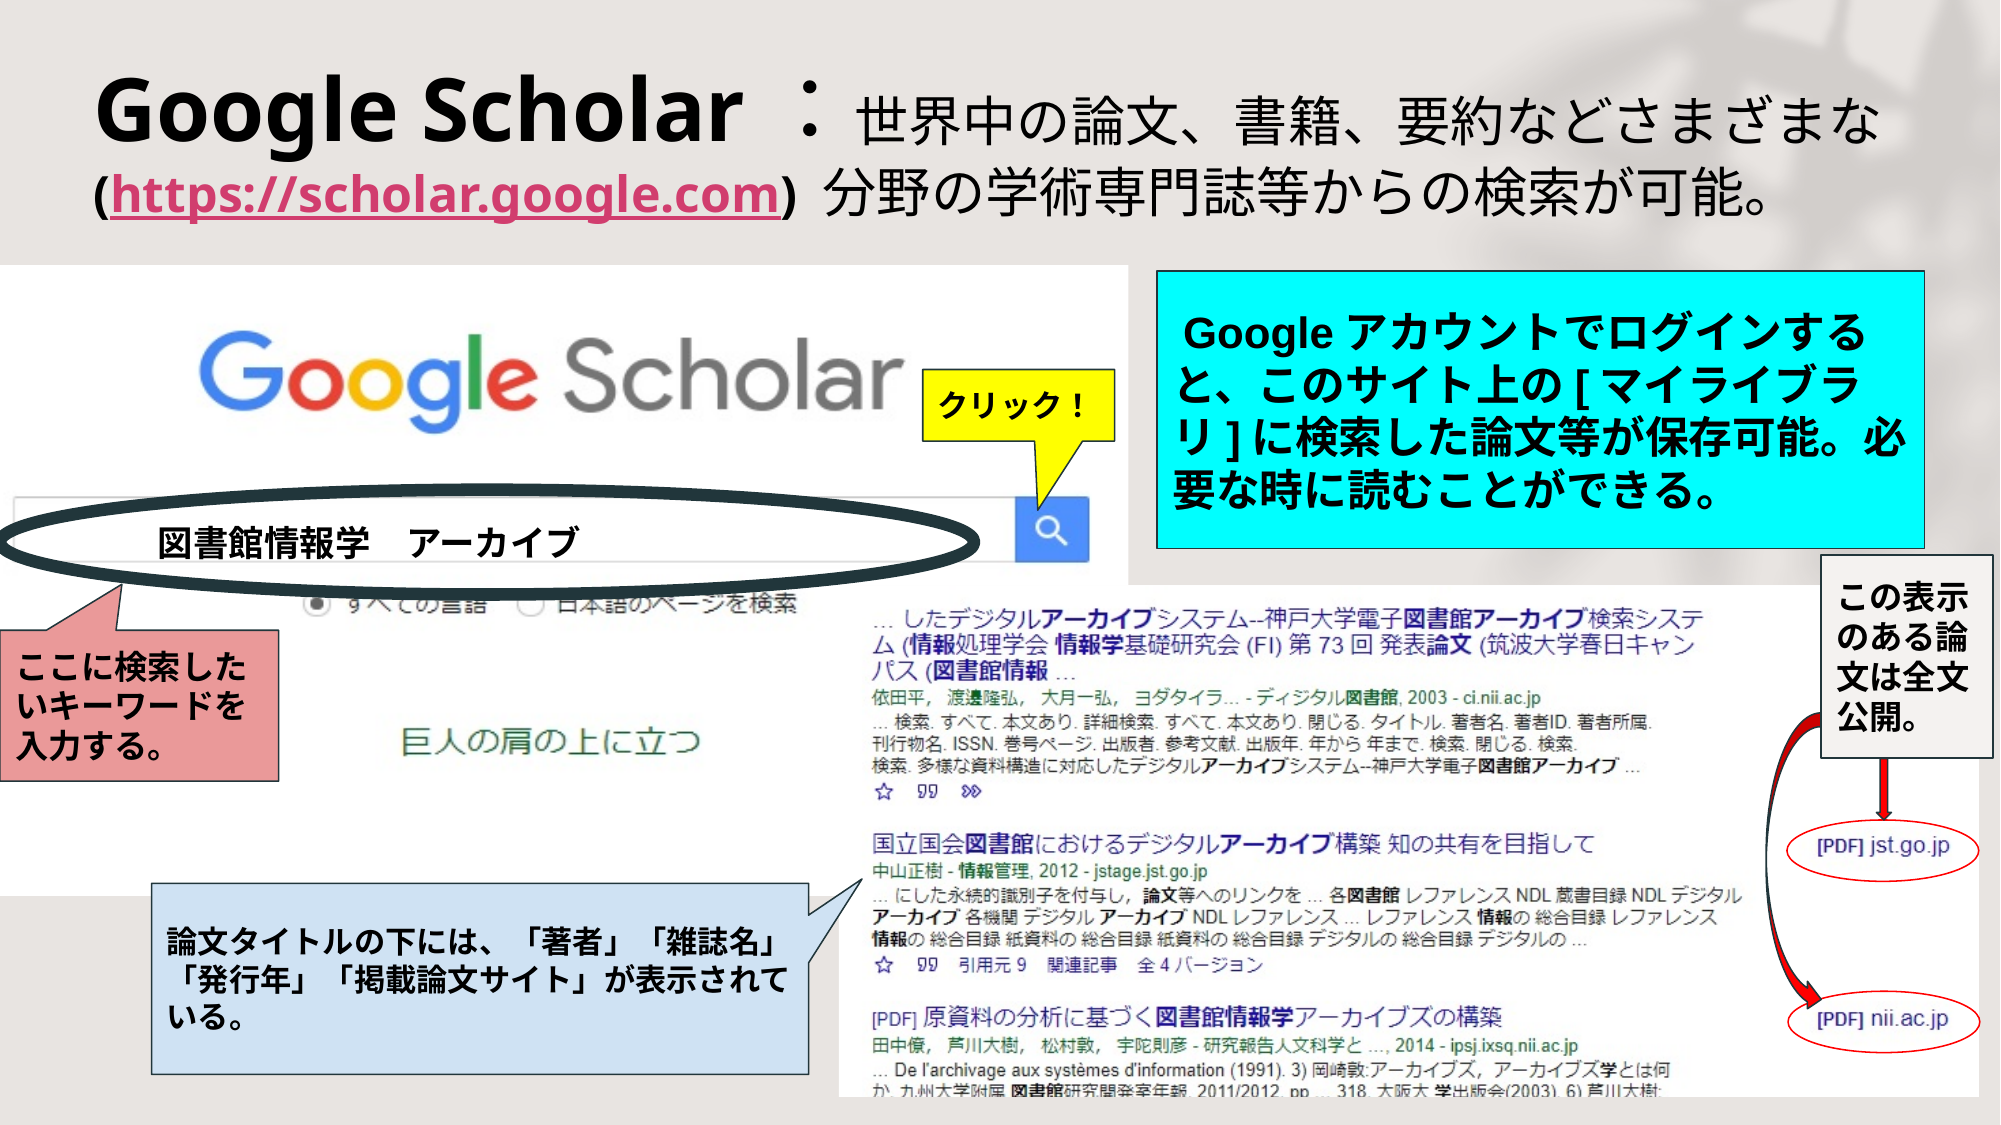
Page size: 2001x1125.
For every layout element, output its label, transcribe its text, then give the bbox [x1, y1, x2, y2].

text_box この表示のある論文は全文公開。 [1821, 554, 1993, 758]
picture [0, 265, 1980, 1097]
text_box 論文タイトルの下には、「著者」「雑誌名」「発行年」「掲載論文サイト」が表示されている。 [151, 905, 833, 1075]
list [1133, 299, 1925, 584]
title Google Scholar：世界中の論文、書籍、要約などさまざまな(https://scholar.google.com) 分野の学術専門誌等からの検索が可能。 [75, 0, 1925, 278]
text_box Googleアカウントでログインすると、このサイト上の[マイライブラリ]に検索した論文等が保存可能。必要な時に読むことができる。 [1157, 271, 1925, 549]
